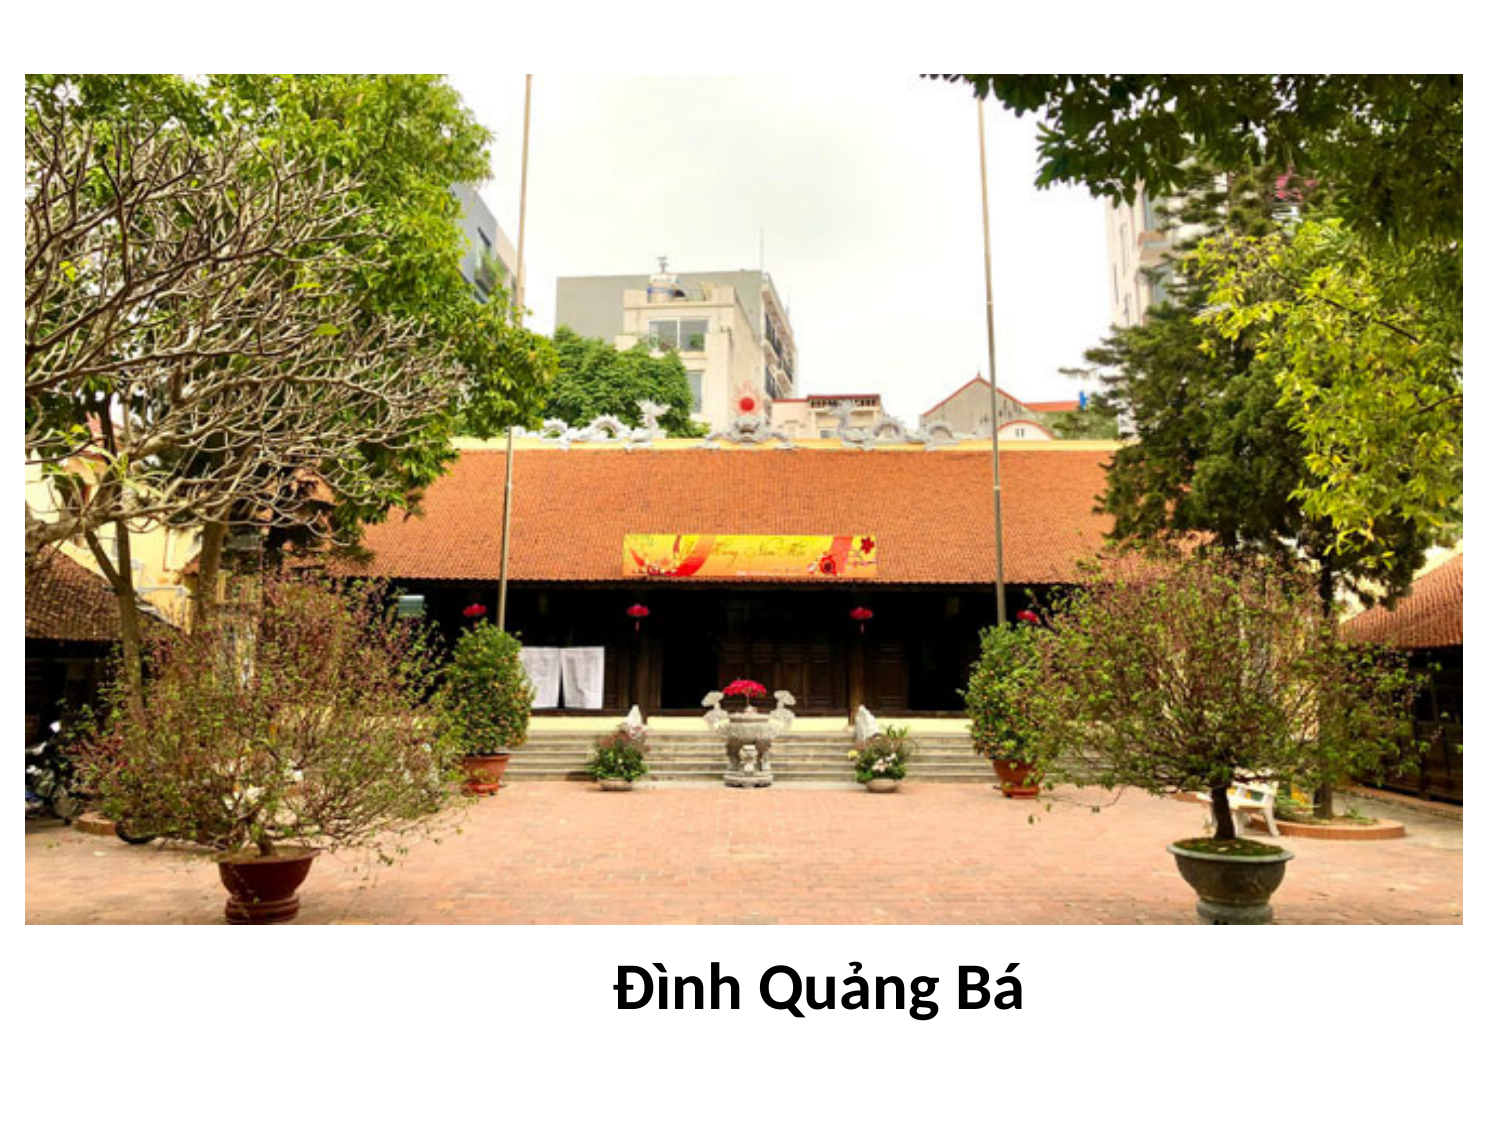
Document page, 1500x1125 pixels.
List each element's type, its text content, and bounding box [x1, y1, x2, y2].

picture [25, 74, 1463, 926]
list Đình Quảng Bá [144, 935, 1495, 1078]
